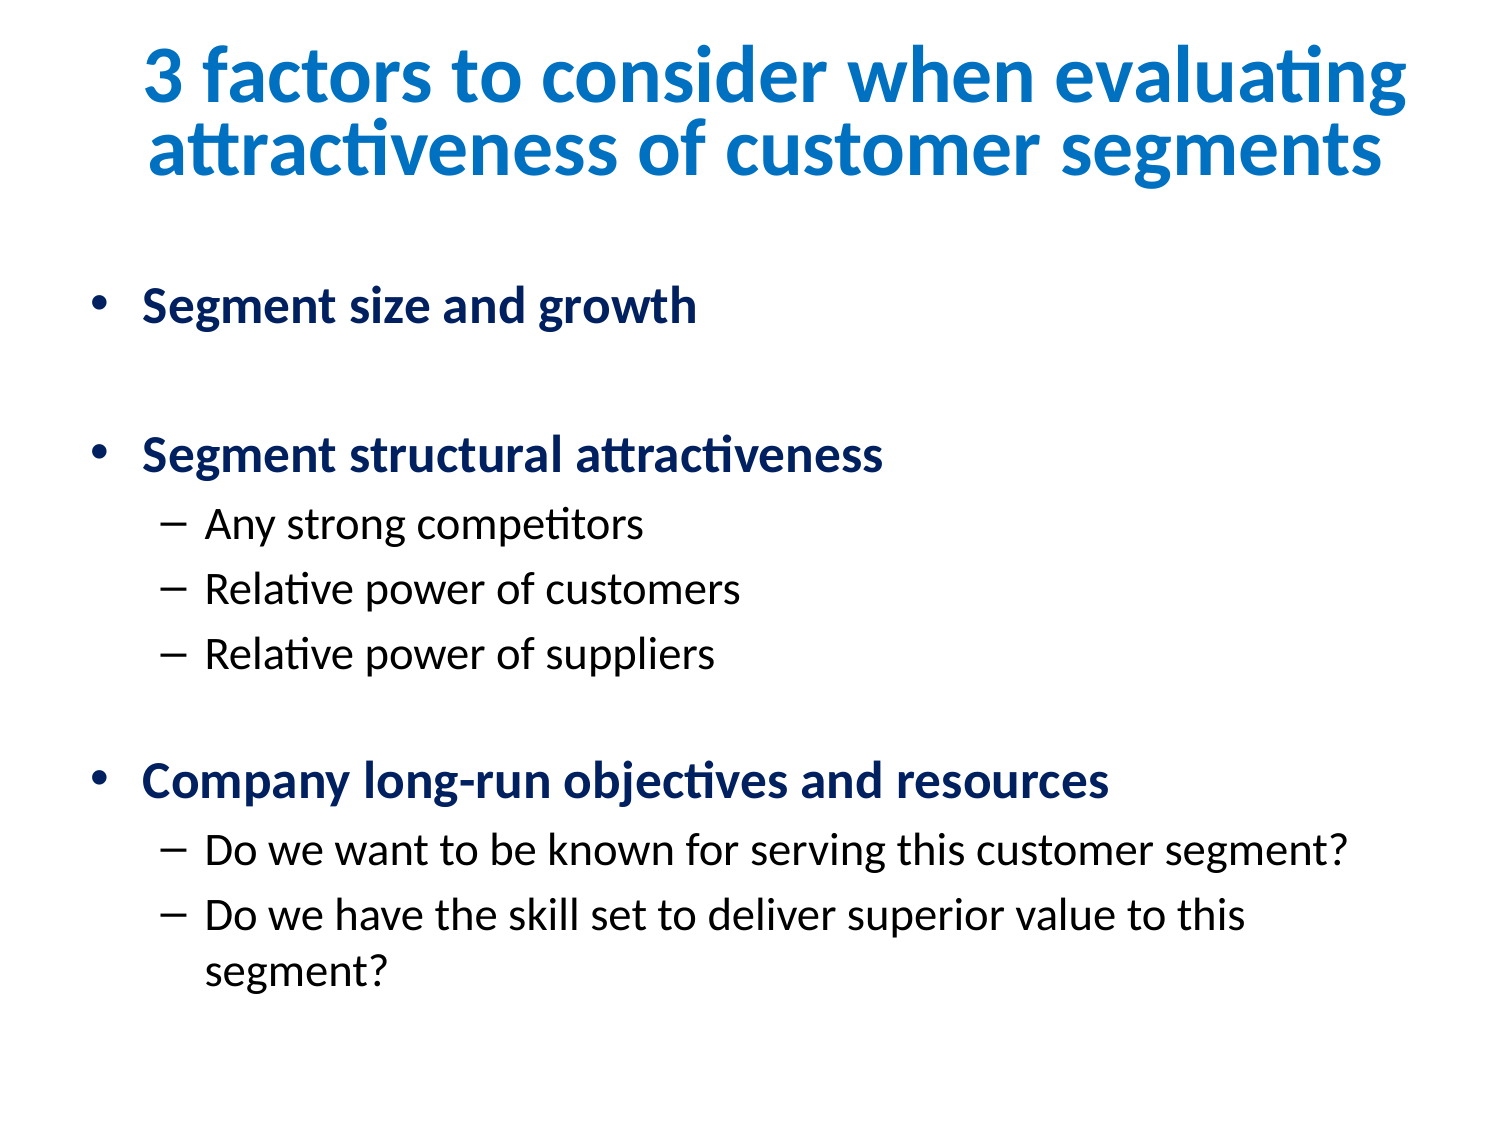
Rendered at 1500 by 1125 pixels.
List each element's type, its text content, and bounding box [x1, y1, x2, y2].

list Segment size and growth Segment structural attractiveness Any strong competitors Relative power of customers Relative power of suppliers Company long-run objectives and resources Do we want to be known for serving this customer segment? Do we have the skill set to deliver superior value to this segment? [75, 262, 1425, 1005]
title 3 factors to consider when evaluating attractiveness of customer segments [112, 37, 1438, 200]
